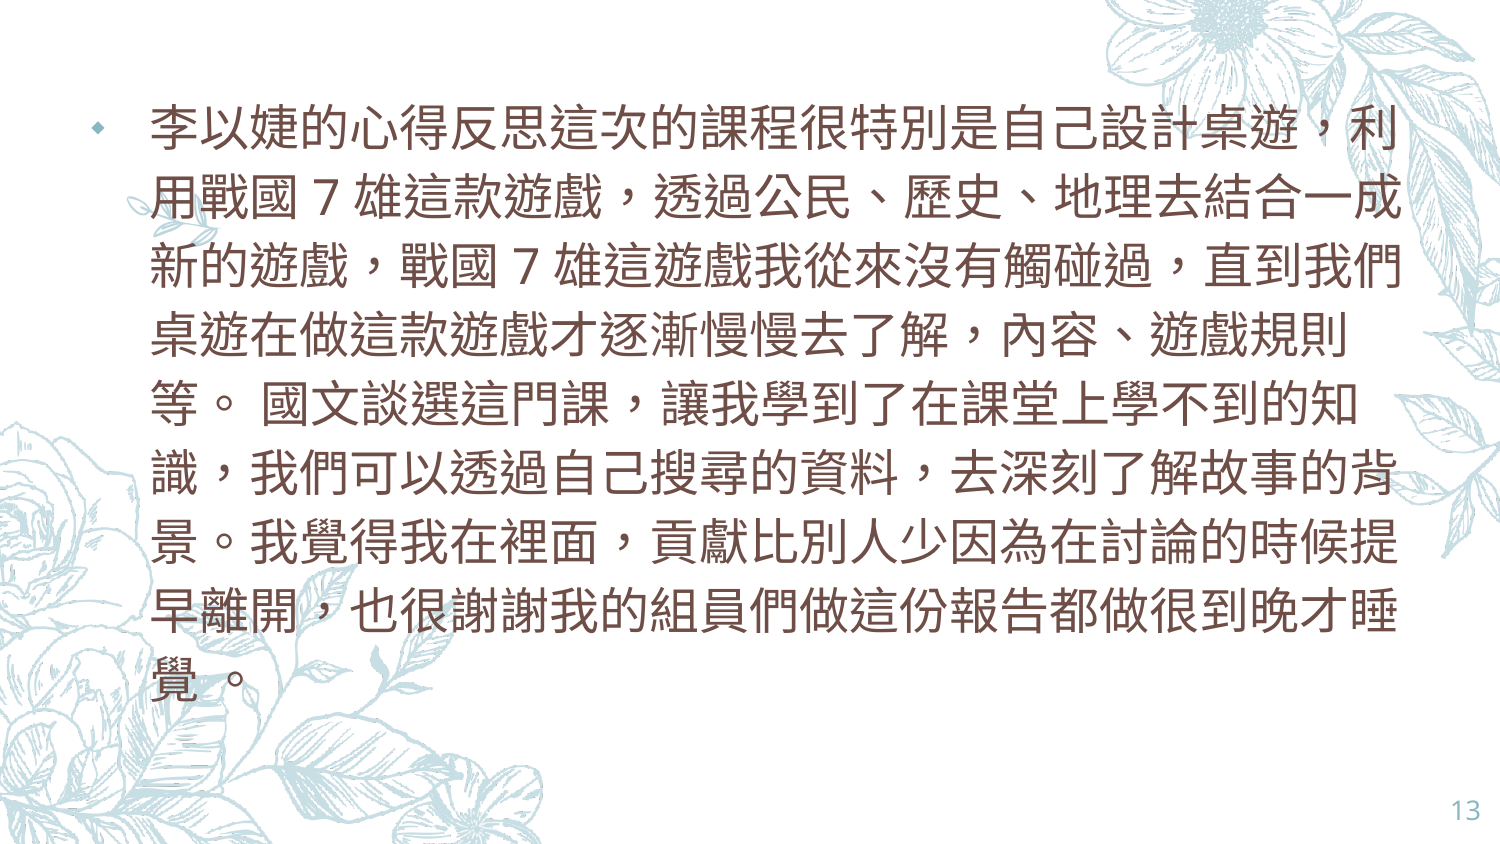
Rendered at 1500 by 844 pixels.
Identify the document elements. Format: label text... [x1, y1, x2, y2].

slide_number 13 [1391, 779, 1482, 844]
picture [1104, 0, 1500, 559]
picture [0, 421, 543, 844]
list 李以婕的心得反思這次的課程很特別是自己設計桌遊，利用戰國7雄這款遊戲，透過公民、歷史、地理去結合一成新的遊戲，戰國7雄這遊戲我從來沒有觸碰過，直到我們桌遊在做這款遊戲才逐漸慢慢去了解，內容、遊戲規則等。 國文談選這門課，讓我學到了在課堂上學不到的知識，我們可以透過自己搜尋的資料，去深刻了解故事的背景。我覺得我在裡面，貢獻比別人少因為在討論的時候提早離開，也很謝謝我的組員們做這份報告都做很到晚才睡覺 。 [74, 87, 1437, 780]
